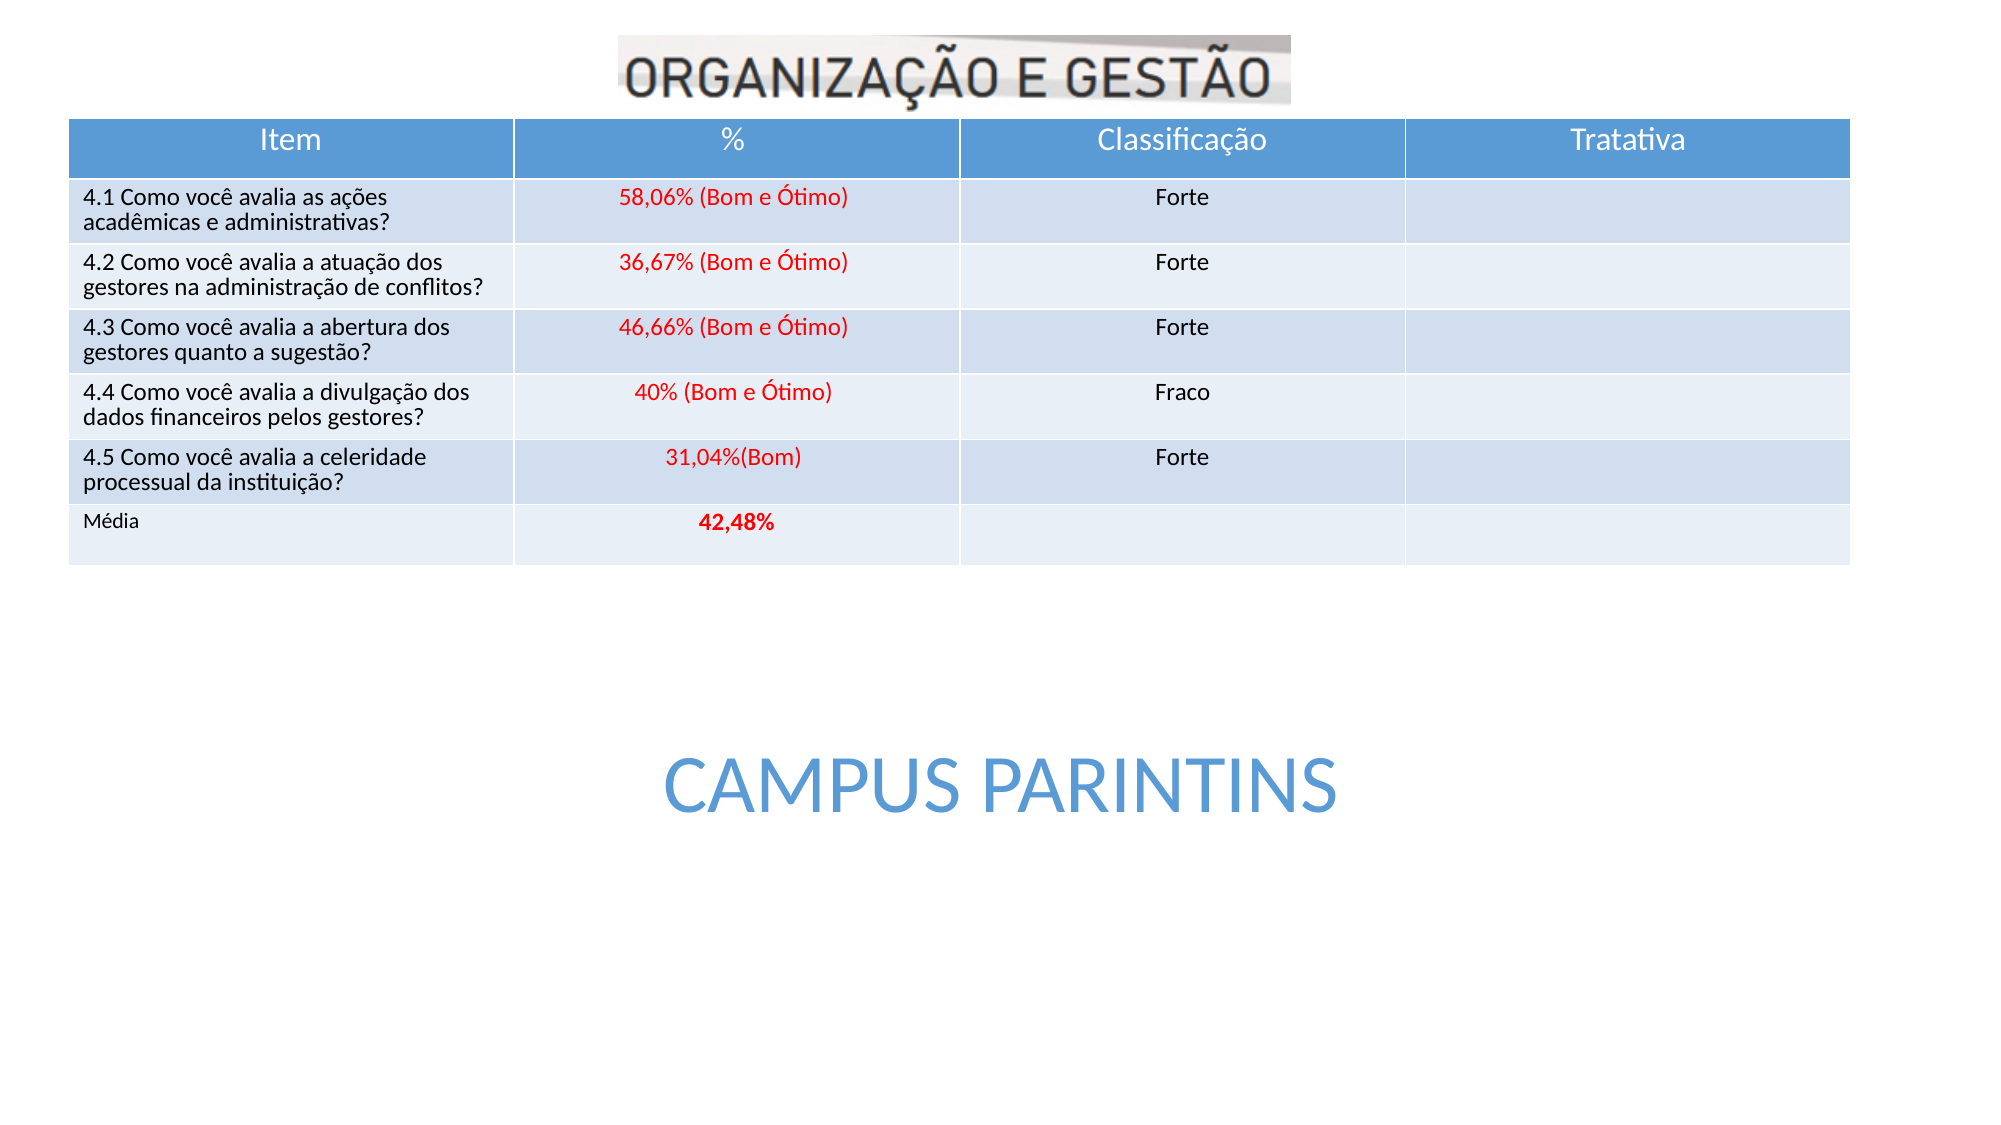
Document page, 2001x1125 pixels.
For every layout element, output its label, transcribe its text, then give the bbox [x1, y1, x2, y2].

table_cell Fraco [961, 375, 1405, 439]
table_cell [961, 505, 1405, 565]
table_cell 4.4 Como você avalia a divulgação dos dados financeiros pelos gestores? [69, 375, 513, 439]
table_cell [1406, 310, 1850, 373]
table_cell 46,66% (Bom e Ótimo) [515, 310, 959, 373]
table_cell 4.1 Como você avalia as ações acadêmicas e administrativas? [69, 180, 513, 243]
table_cell [1406, 440, 1850, 504]
table_cell [1406, 245, 1850, 308]
table_cell 4.2 Como você avalia a atuação dos gestores na administração de conflitos? [69, 245, 513, 308]
table_cell 42,48% [515, 505, 959, 565]
table_cell [1406, 375, 1850, 439]
table_cell Média [69, 505, 513, 565]
table_cell 4.3 Como você avalia a abertura dos gestores quanto a sugestão? [69, 310, 513, 373]
table_cell 4.5 Como você avalia a celeridade processual da instituição? [69, 440, 513, 504]
table_cell [1406, 180, 1850, 243]
table_header Item [69, 119, 513, 178]
table_header Tratativa [1406, 119, 1850, 178]
text_box CAMPUS PARINTINS [261, 721, 1742, 837]
table_cell Forte [961, 180, 1405, 243]
table_cell 58,06% (Bom e Ótimo) [515, 180, 959, 243]
table_cell 31,04%(Bom) [515, 440, 959, 504]
table_cell 40% (Bom e Ótimo) [515, 375, 959, 439]
table_cell Forte [961, 440, 1405, 504]
table_cell [1406, 505, 1850, 565]
table_cell Forte [961, 310, 1405, 373]
picture [618, 35, 1291, 112]
table_header % [515, 119, 959, 178]
table_cell 36,67% (Bom e Ótimo) [515, 245, 959, 308]
table_cell Forte [961, 245, 1405, 308]
table_header Classificação [961, 119, 1405, 178]
